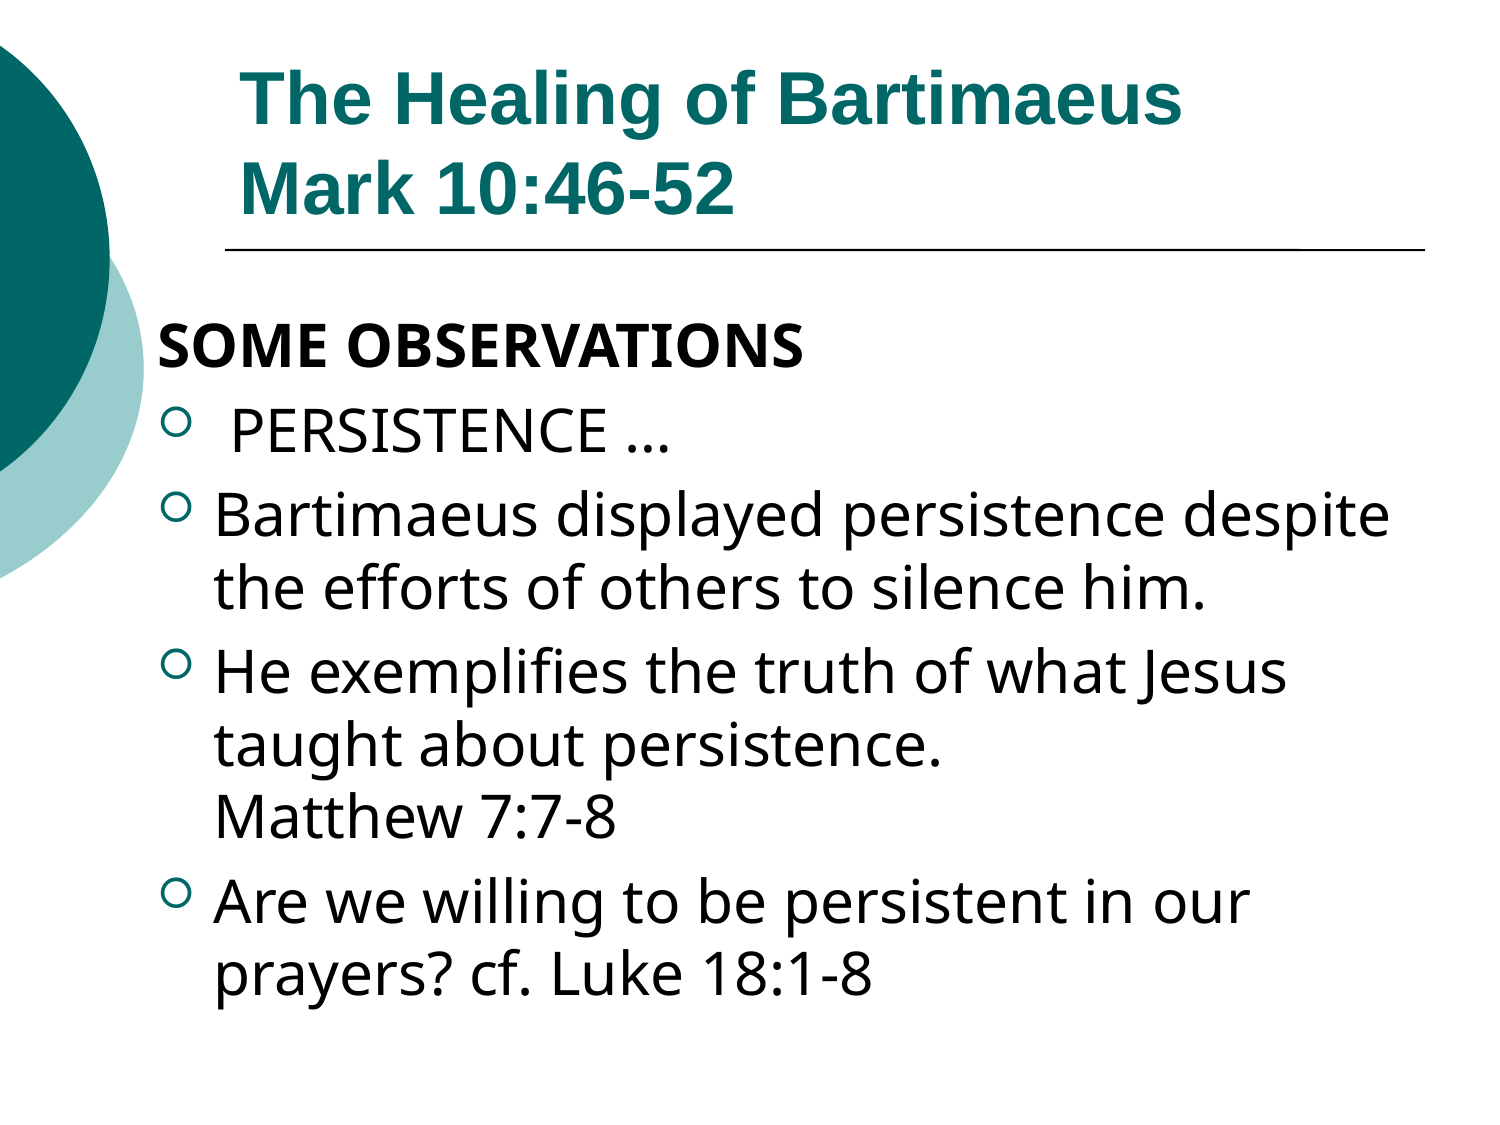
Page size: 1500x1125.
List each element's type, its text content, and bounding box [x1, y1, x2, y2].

title The Healing of Bartimaeus Mark 10:46-52 [224, 33, 1425, 238]
list SOME OBSERVATIONS PERSISTENCE … Bartimaeus displayed persistence despite the efforts of others to silence him. He exemplifies the truth of what Jesus taught about persistence. Matthew 7:7-8 Are we willing to be persistent in our prayers? cf. Luke 18:1-8 [141, 299, 1425, 1016]
